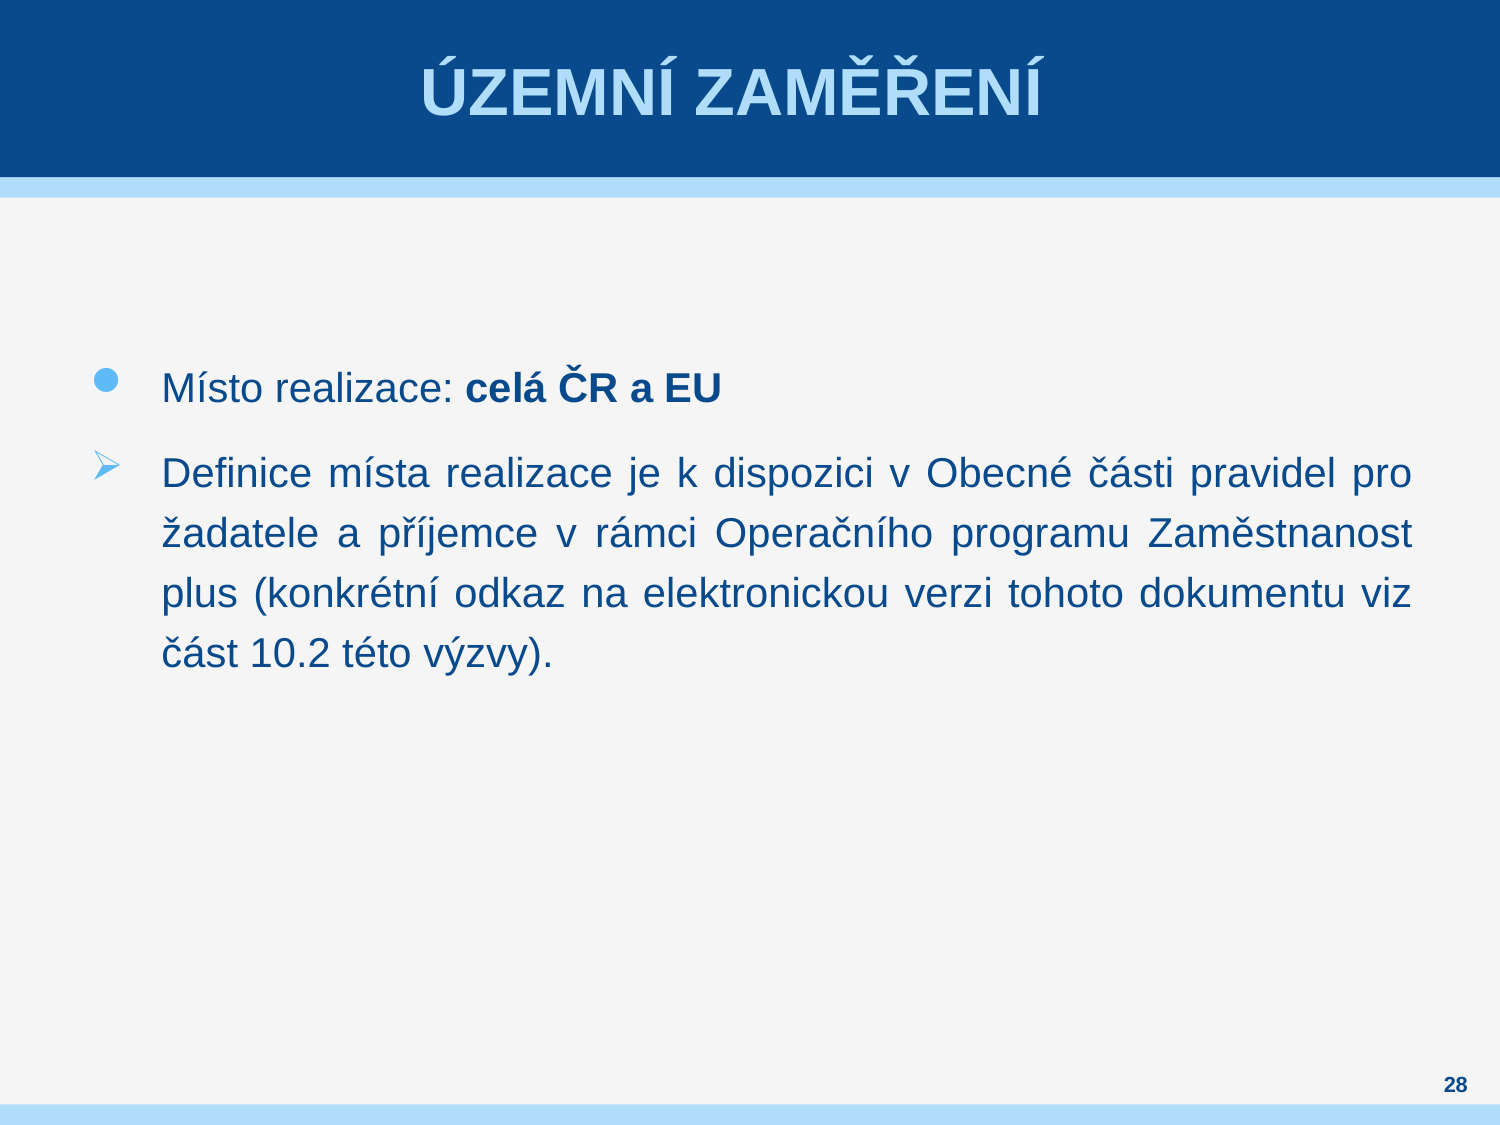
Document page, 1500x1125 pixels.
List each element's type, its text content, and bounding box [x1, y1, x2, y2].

list Místo realizace: celá ČR a EU Definice místa realizace je k dispozici v Obecné části pravidel pro žadatele a příjemce v rámci Operačního programu Zaměstnanost plus (konkrétní odkaz na elektronickou verzi tohoto dokumentu viz část 10.2 této výzvy). [90, 290, 1414, 1000]
title Územní Zaměření [59, 0, 1441, 178]
slide_number 28 [1417, 1068, 1495, 1099]
